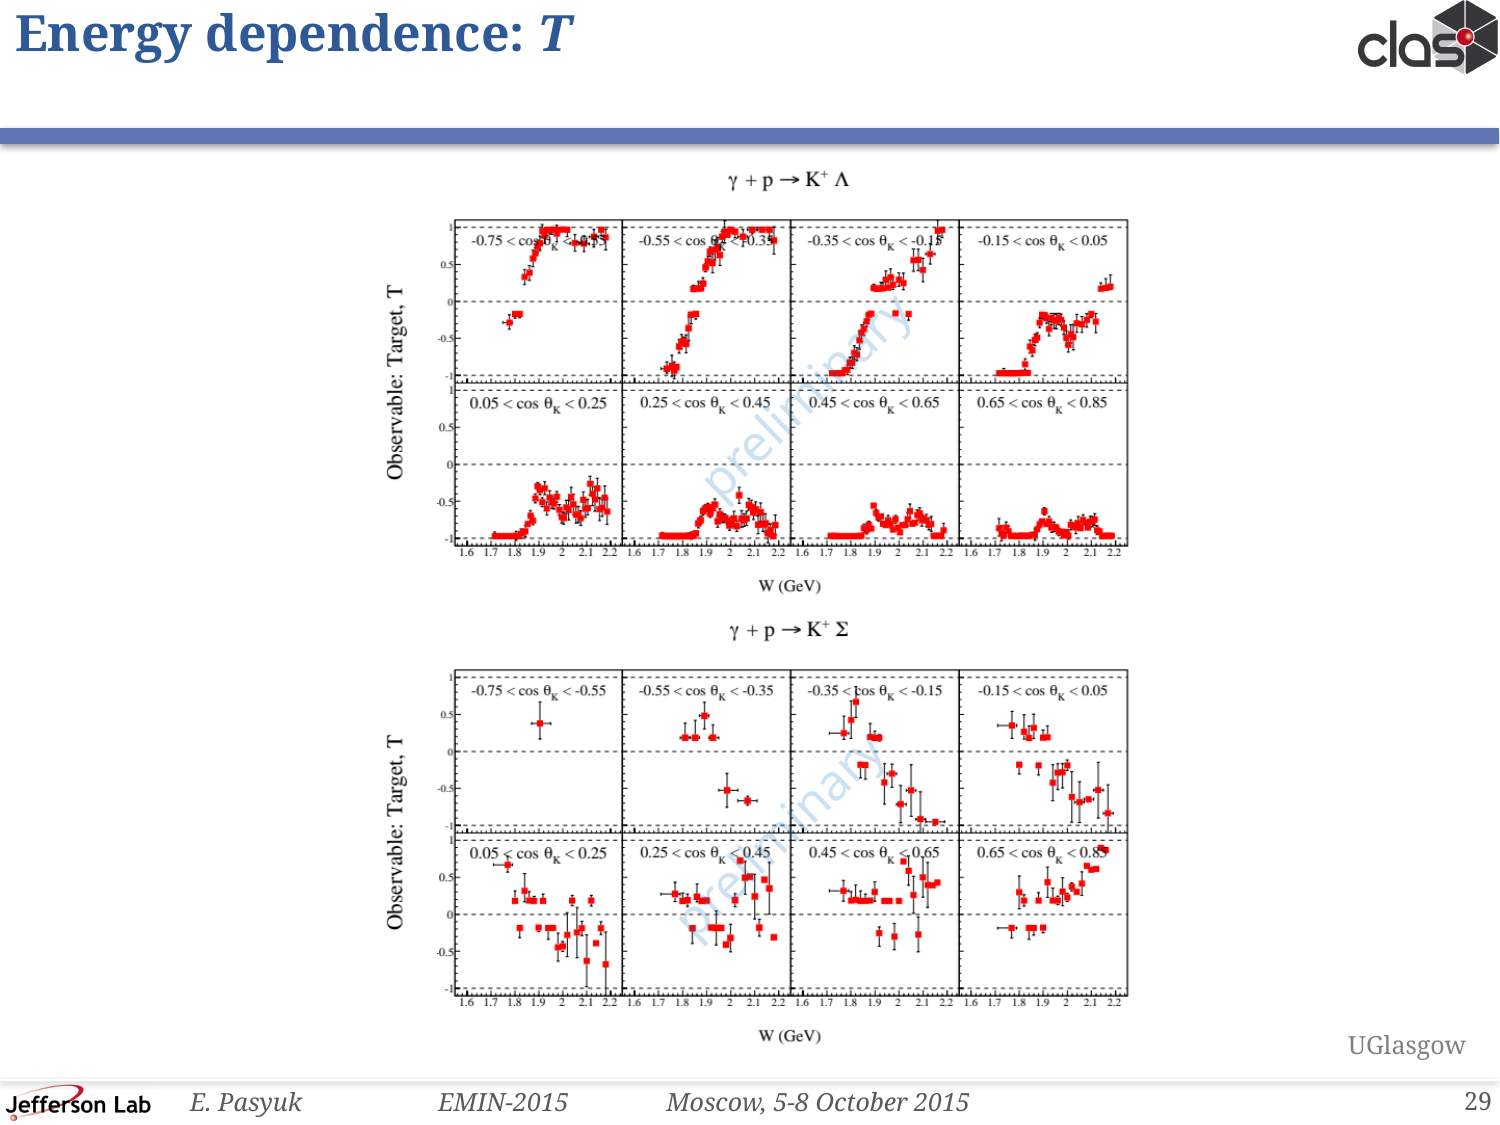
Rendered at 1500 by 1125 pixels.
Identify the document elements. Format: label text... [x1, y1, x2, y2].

title Energy dependence: T [0, 0, 1350, 120]
picture [0, 1081, 155, 1125]
footer E. Pasyuk EMIN-2015 Moscow, 5-8 October 2015 [182, 1080, 1190, 1125]
slide_number 29 [1407, 1080, 1500, 1125]
text_box UGlasgow [1333, 1022, 1482, 1067]
picture [358, 157, 1142, 1058]
picture [1358, 0, 1499, 75]
